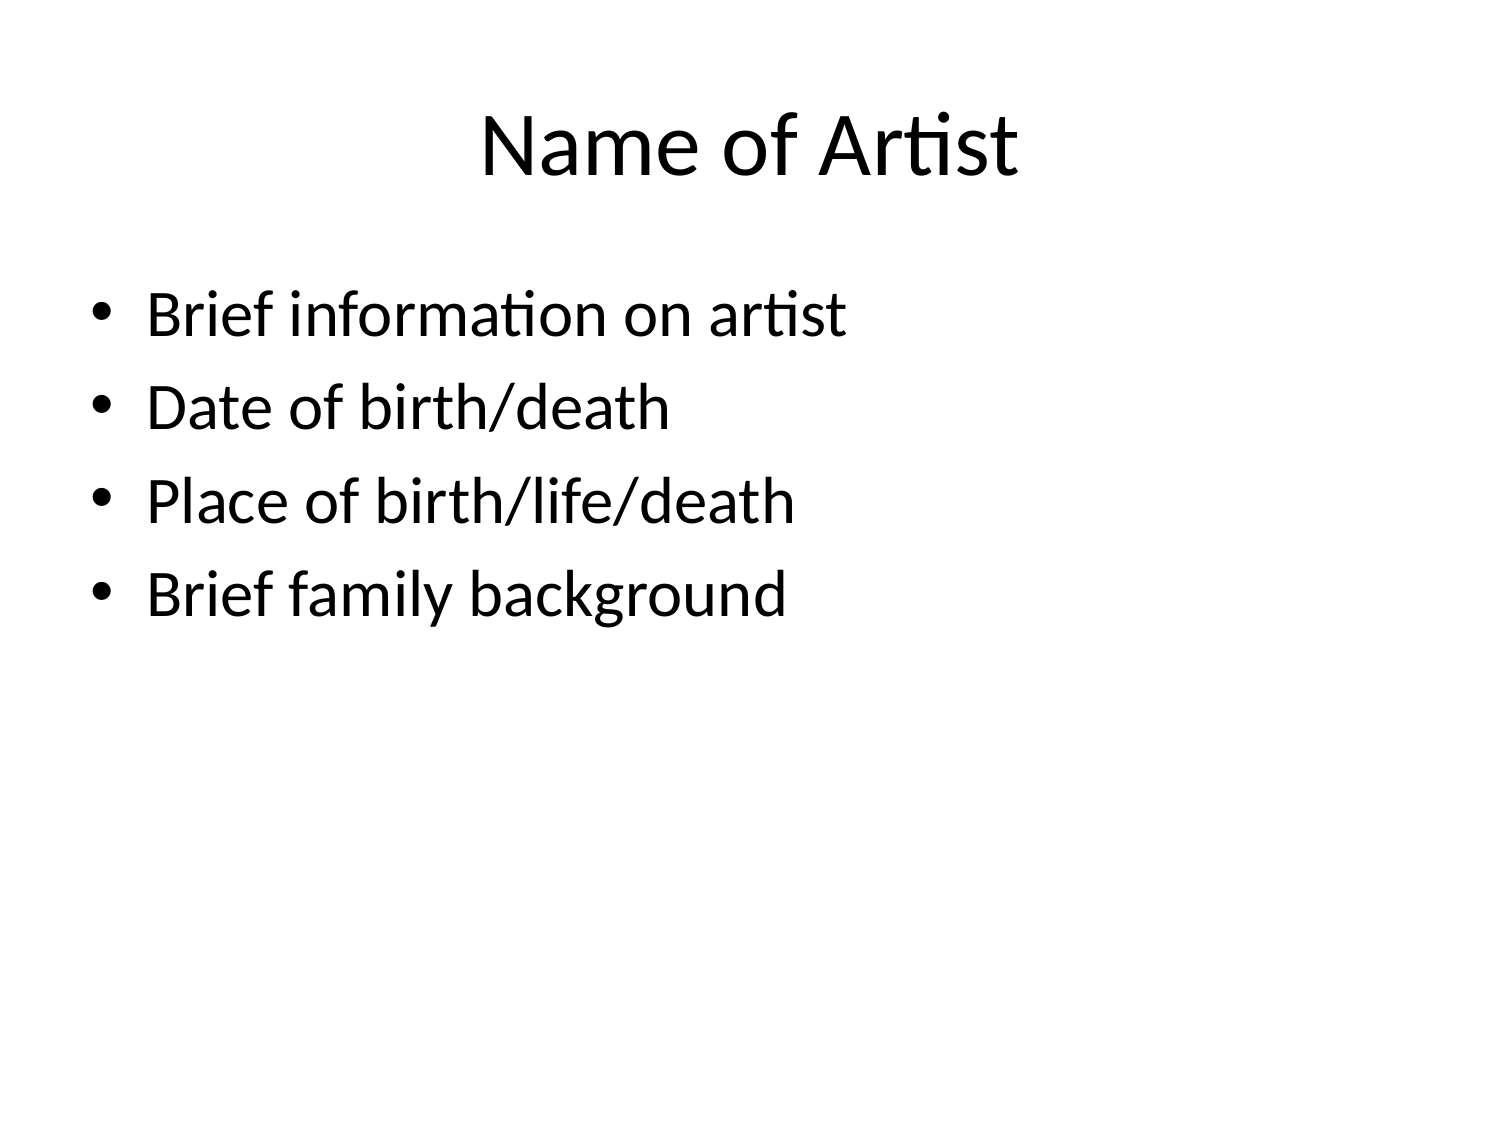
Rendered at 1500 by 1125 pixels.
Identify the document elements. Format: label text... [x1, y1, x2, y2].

title Name of Artist [75, 45, 1425, 233]
list Brief information on artist Date of birth/death Place of birth/life/death Brief family background [75, 262, 1425, 1005]
